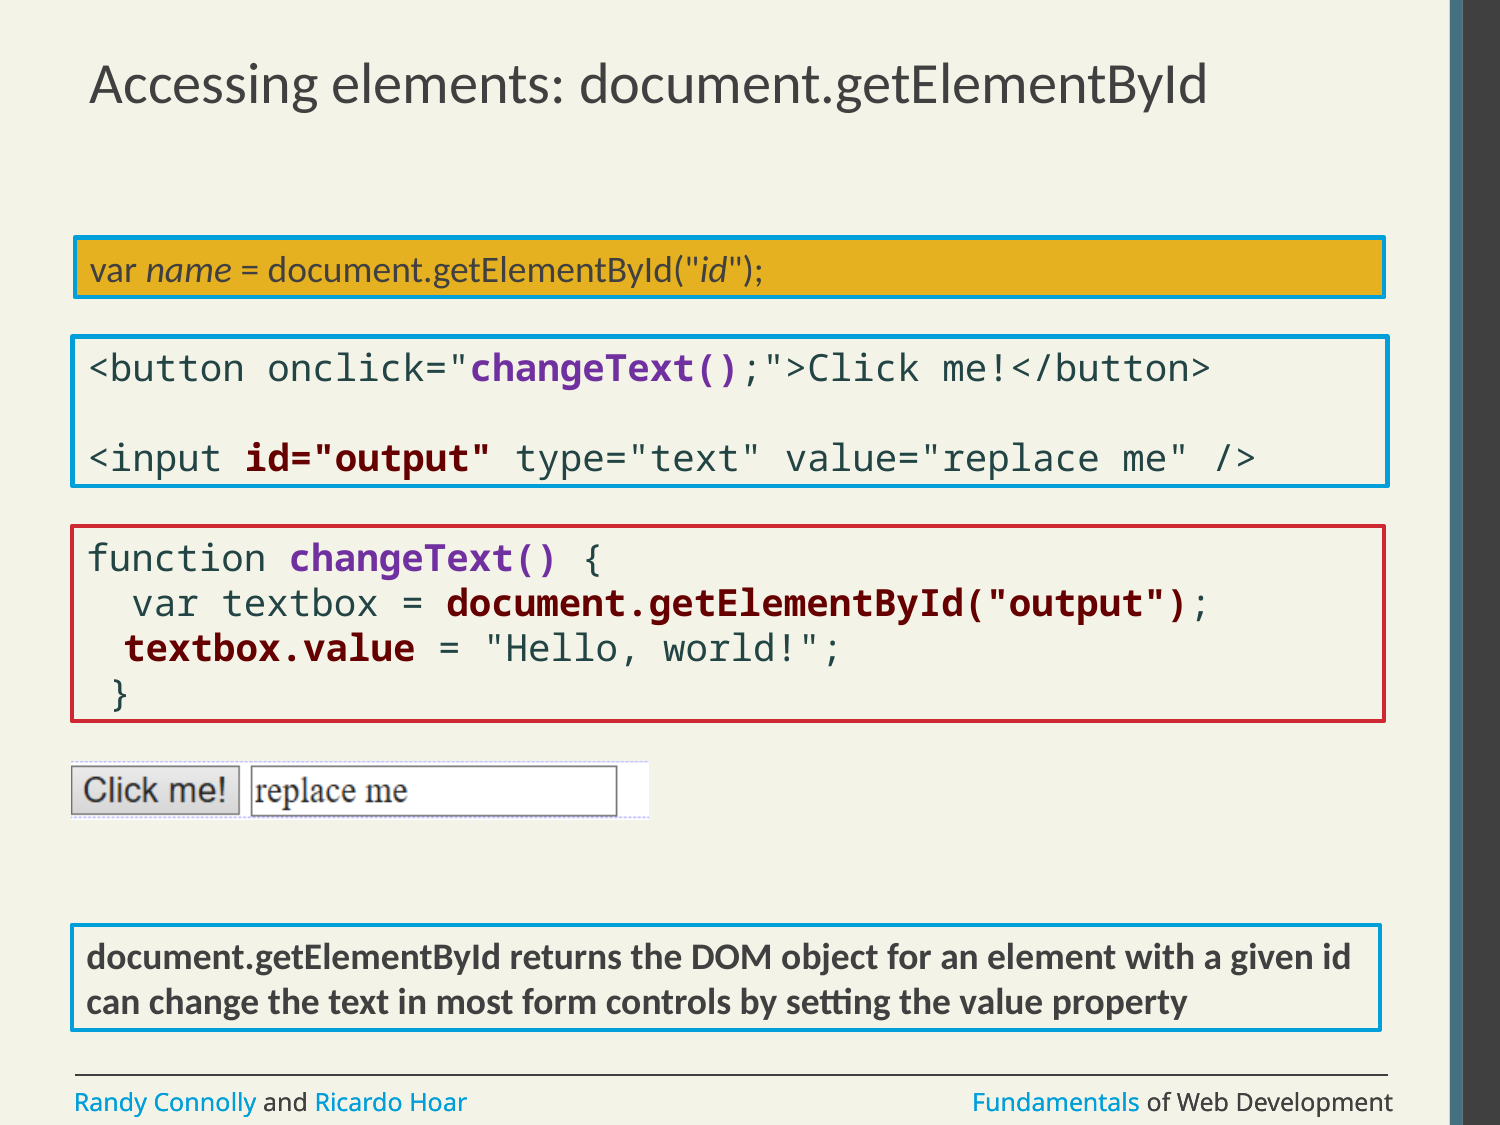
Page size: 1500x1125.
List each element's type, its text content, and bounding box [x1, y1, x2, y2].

picture [71, 761, 649, 820]
text_box var name = document.getElementById("id"); [73, 235, 1386, 299]
text_box function changeText() { var textbox = document.getElementById("output"); textbox.value = "Hello, world!"; } [70, 524, 1386, 723]
text_box Accessing elements: document.getElementById [75, 37, 1388, 123]
text_box document.getElementById returns the DOM object for an element with a given id can change the text in most form controls by setting the value property [70, 923, 1382, 1032]
text_box <button onclick="changeText();">Click me!</button> <input id="output" type="text" value="replace me" /> [70, 334, 1390, 488]
